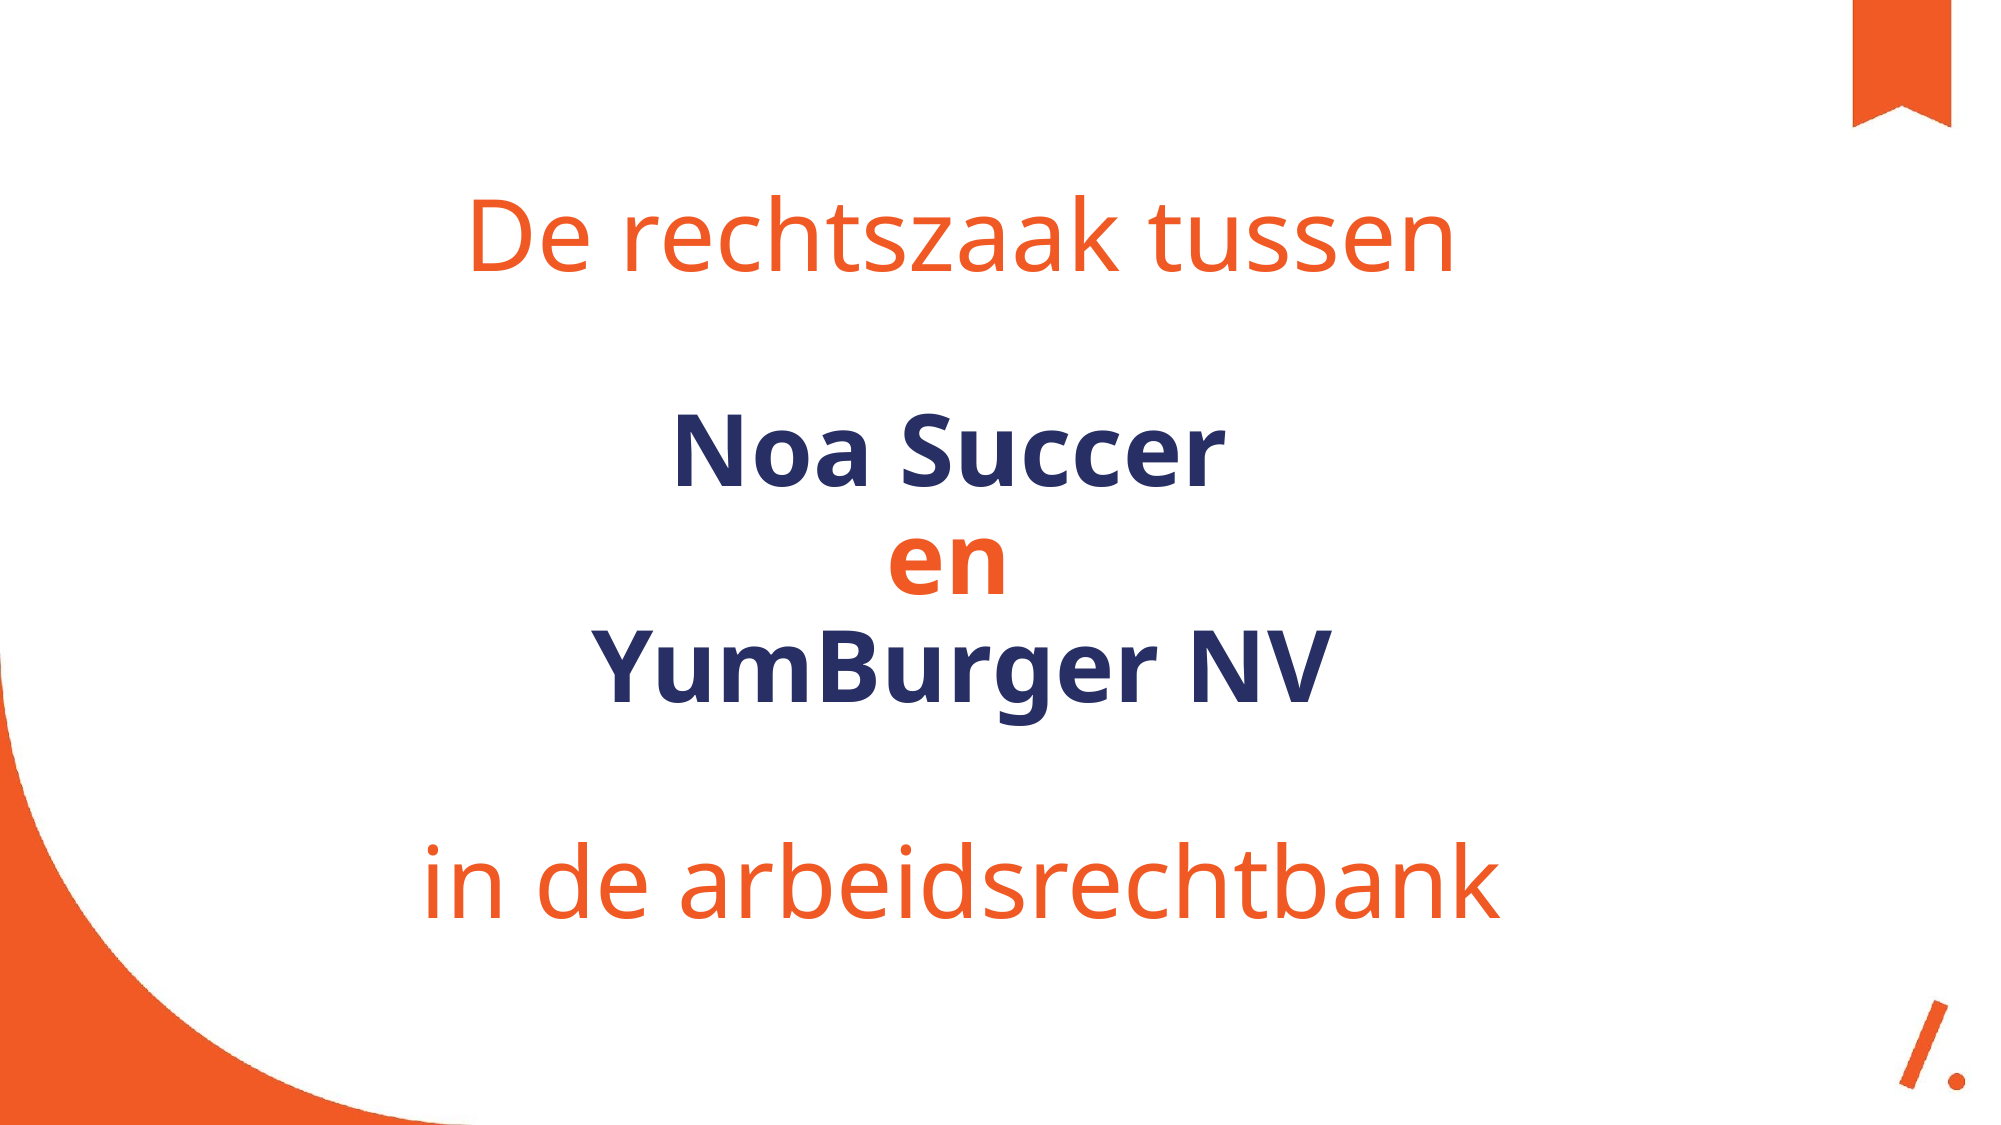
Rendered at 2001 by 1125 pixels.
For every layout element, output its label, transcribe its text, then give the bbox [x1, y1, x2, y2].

picture [0, 0, 2000, 1125]
title De rechtszaak tussen Noa Succer en YumBurger NV in de arbeidsrechtbank [223, 429, 1701, 696]
